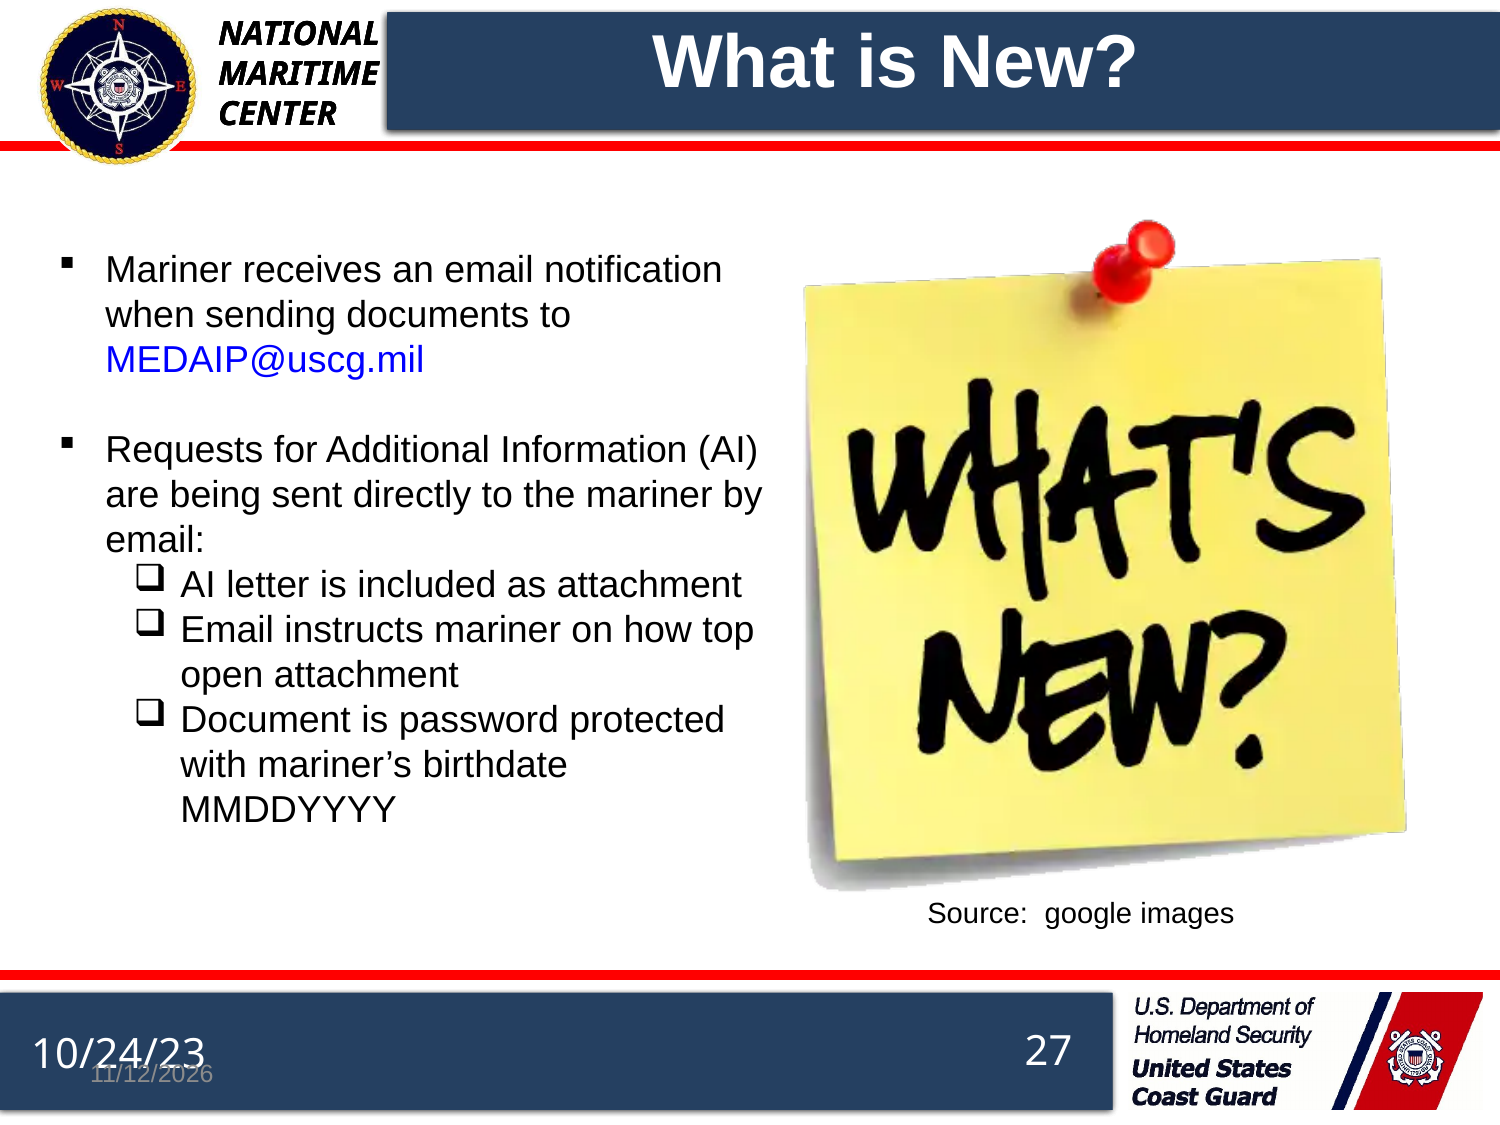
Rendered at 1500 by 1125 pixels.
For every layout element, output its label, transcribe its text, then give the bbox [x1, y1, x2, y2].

text_box What is New? [637, 5, 1500, 111]
picture [37, 5, 203, 167]
text_box Mariner receives an email notification when sending documents to MEDAIP@uscg.mil Requests for Additional Information (AI) are being sent directly to the mariner by email: AI letter is included as attachment Email instructs mariner on how top open attachment Document is password protected with mariner’s birthdate MMDDYYYY [43, 237, 782, 838]
text_box Source: google images [912, 886, 1500, 937]
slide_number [75, 1042, 425, 1103]
picture [787, 217, 1422, 908]
